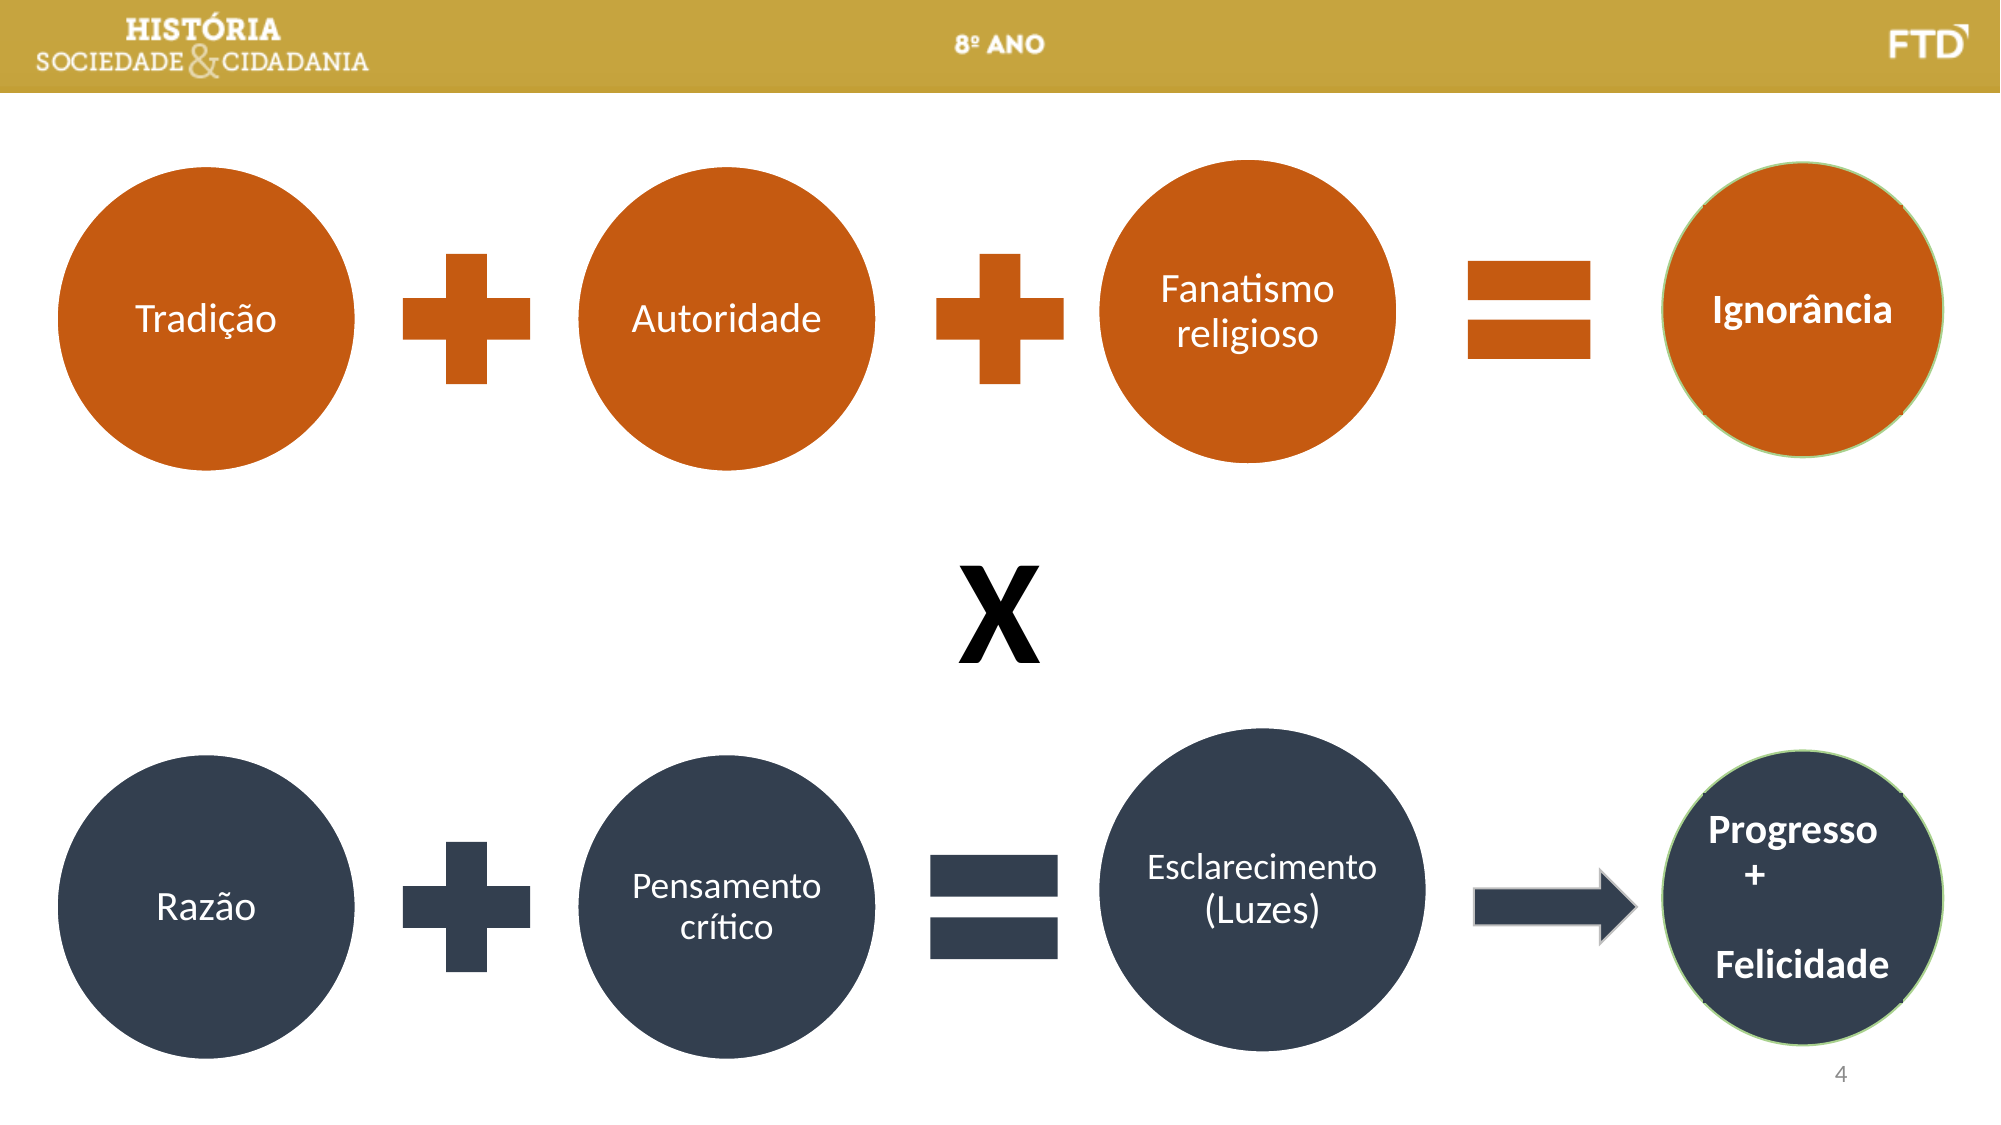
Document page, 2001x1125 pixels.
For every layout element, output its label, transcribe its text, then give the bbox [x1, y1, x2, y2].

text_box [56, 158, 1944, 472]
text_box X [935, 506, 1065, 702]
picture [0, 0, 2000, 93]
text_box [56, 727, 1944, 1060]
slide_number 4 [1412, 1060, 1863, 1103]
